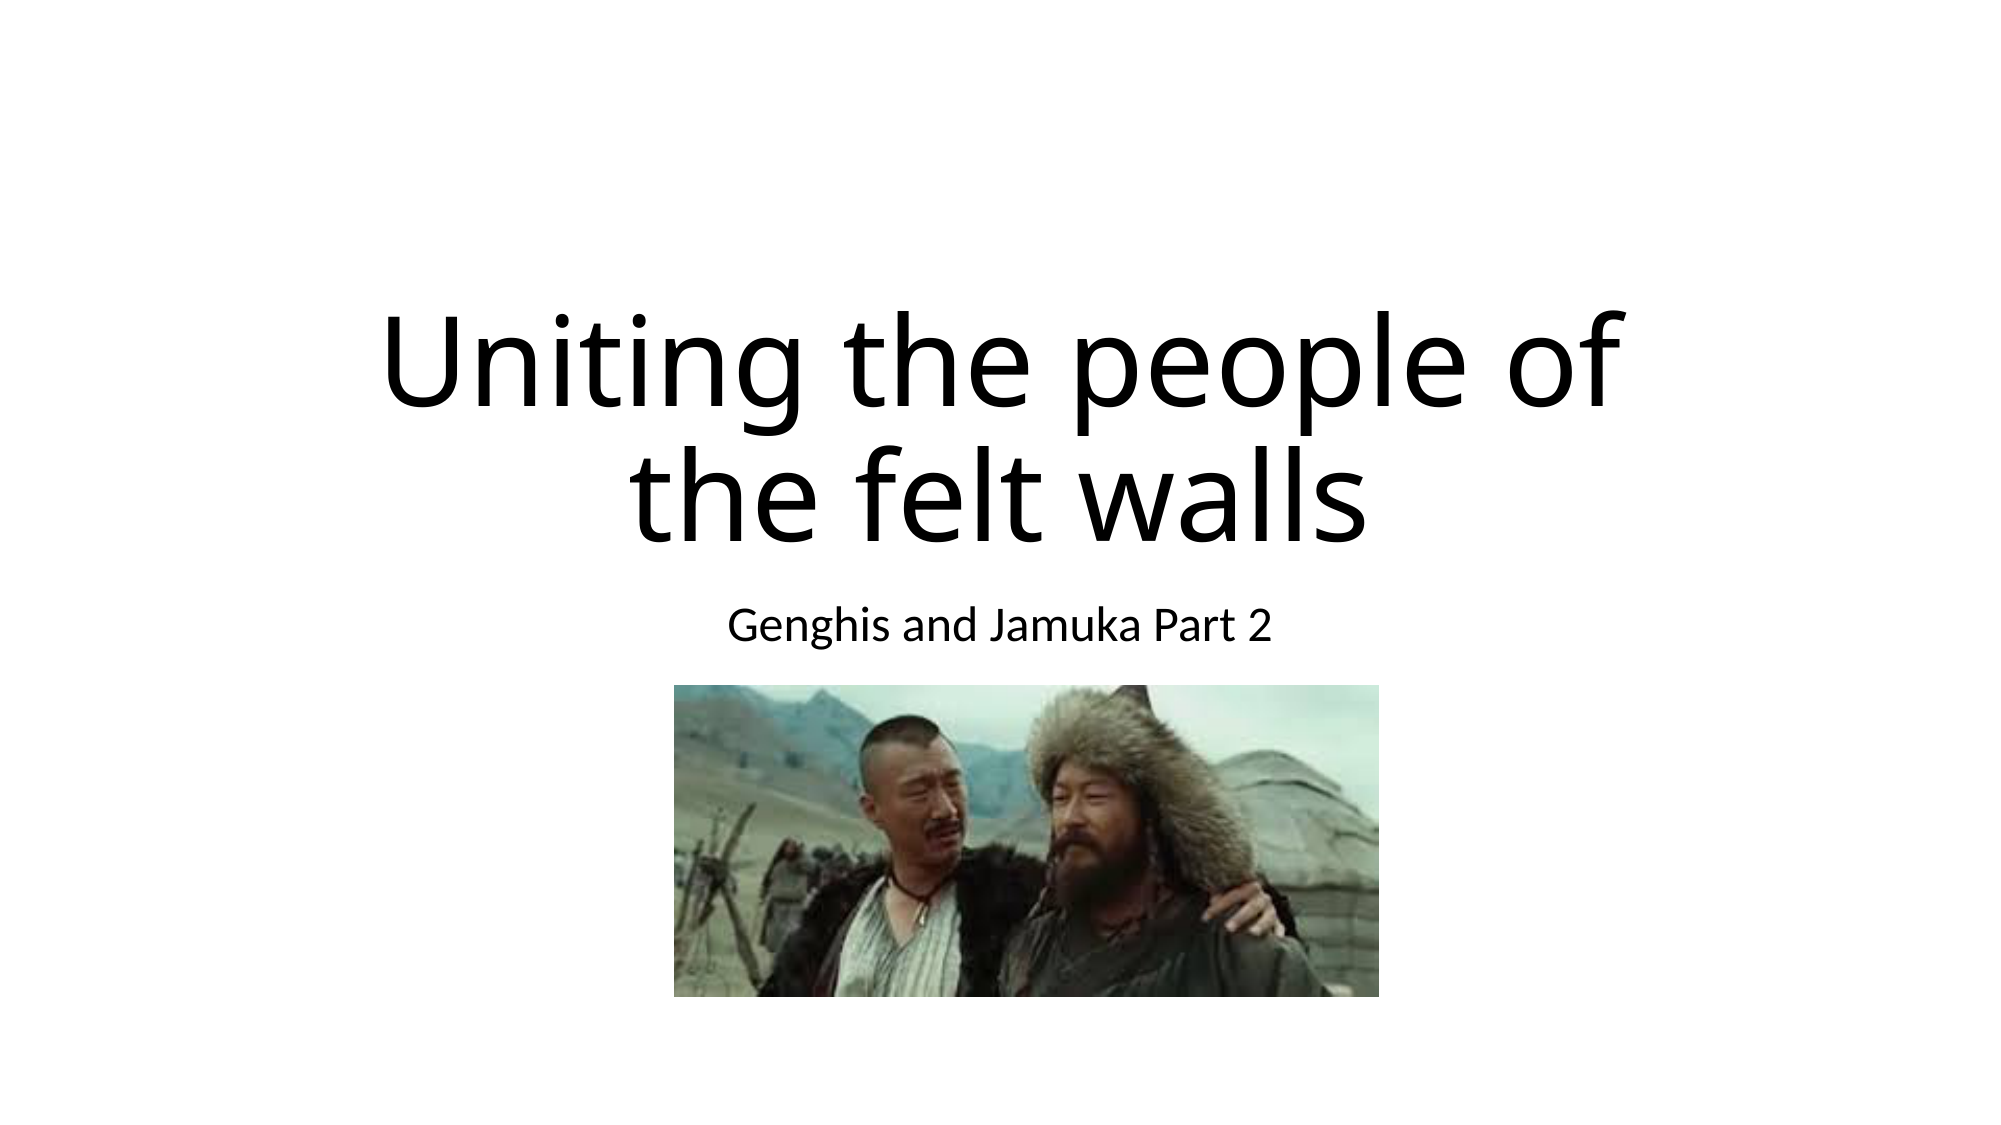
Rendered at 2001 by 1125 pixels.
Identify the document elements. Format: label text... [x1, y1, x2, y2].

title Uniting the people of the felt walls [249, 184, 1750, 576]
picture [674, 685, 1379, 997]
subtitle Genghis and Jamuka Part 2 [249, 590, 1750, 863]
